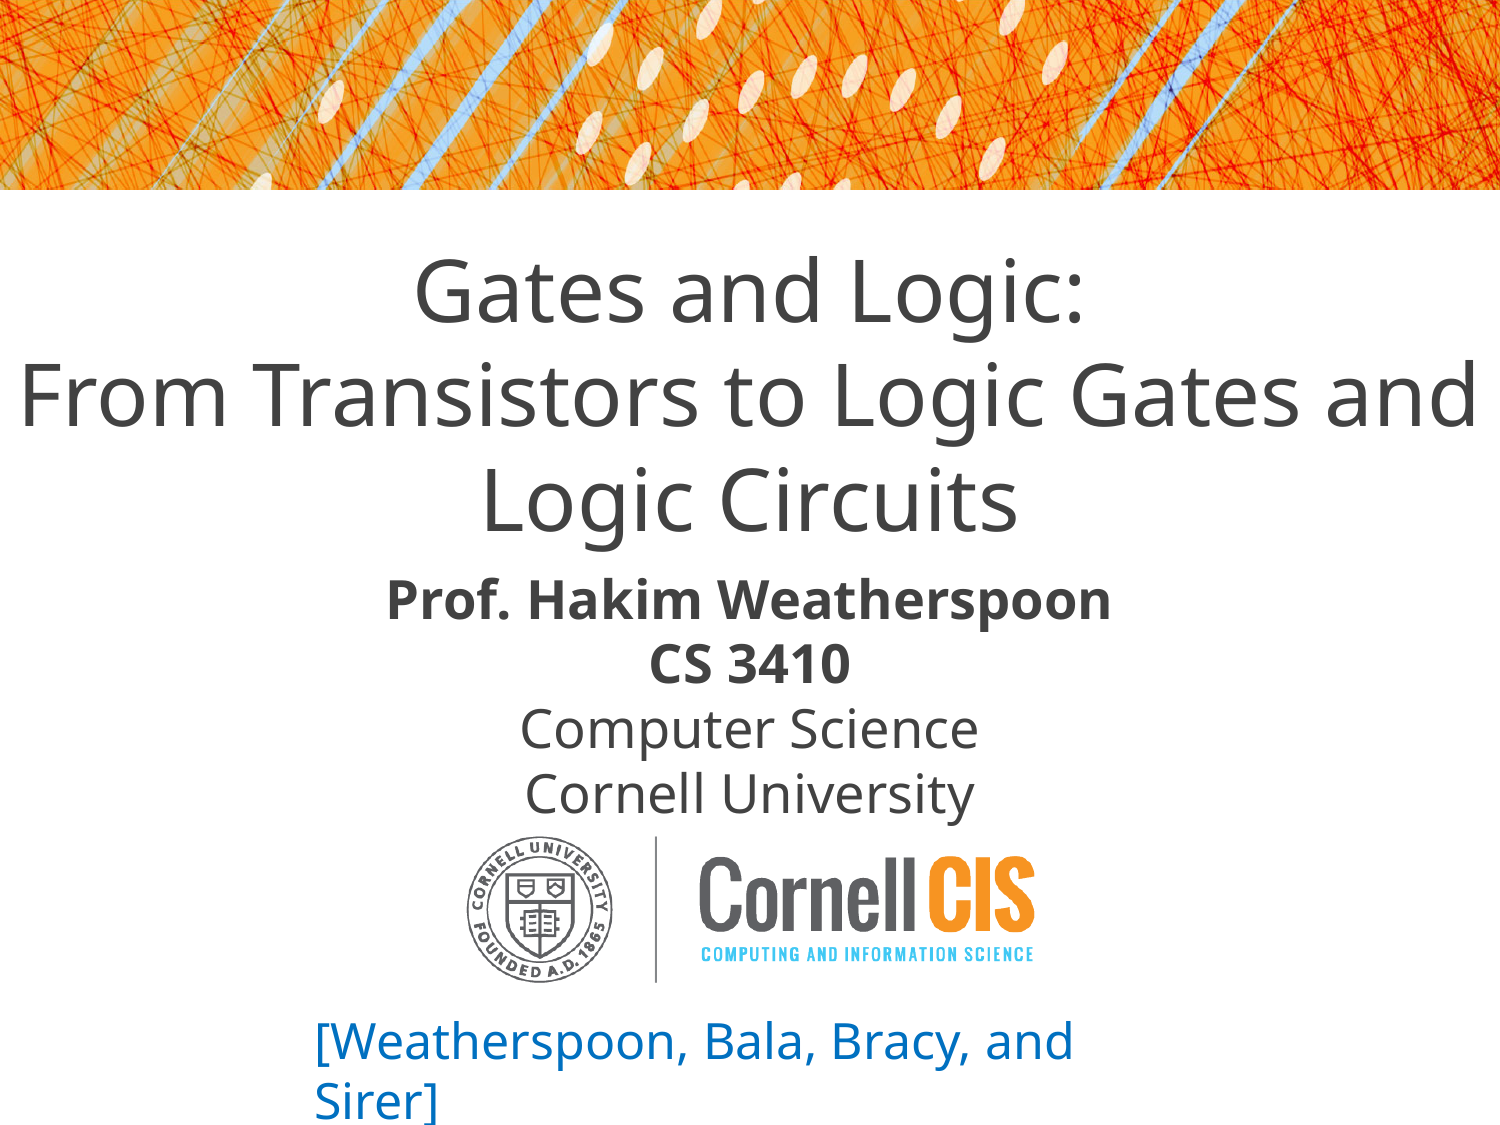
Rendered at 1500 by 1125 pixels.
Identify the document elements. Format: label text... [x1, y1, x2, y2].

picture [0, 0, 1500, 190]
text_box Prof. Hakim Weatherspoon CS 3410 Computer Science Cornell University [324, 557, 1176, 836]
picture [450, 836, 1050, 995]
title Gates and Logic: From Transistors to Logic Gates and Logic Circuits [0, 226, 1500, 558]
text_box [Weatherspoon, Bala, Bracy, and Sirer] [299, 1002, 1201, 1125]
